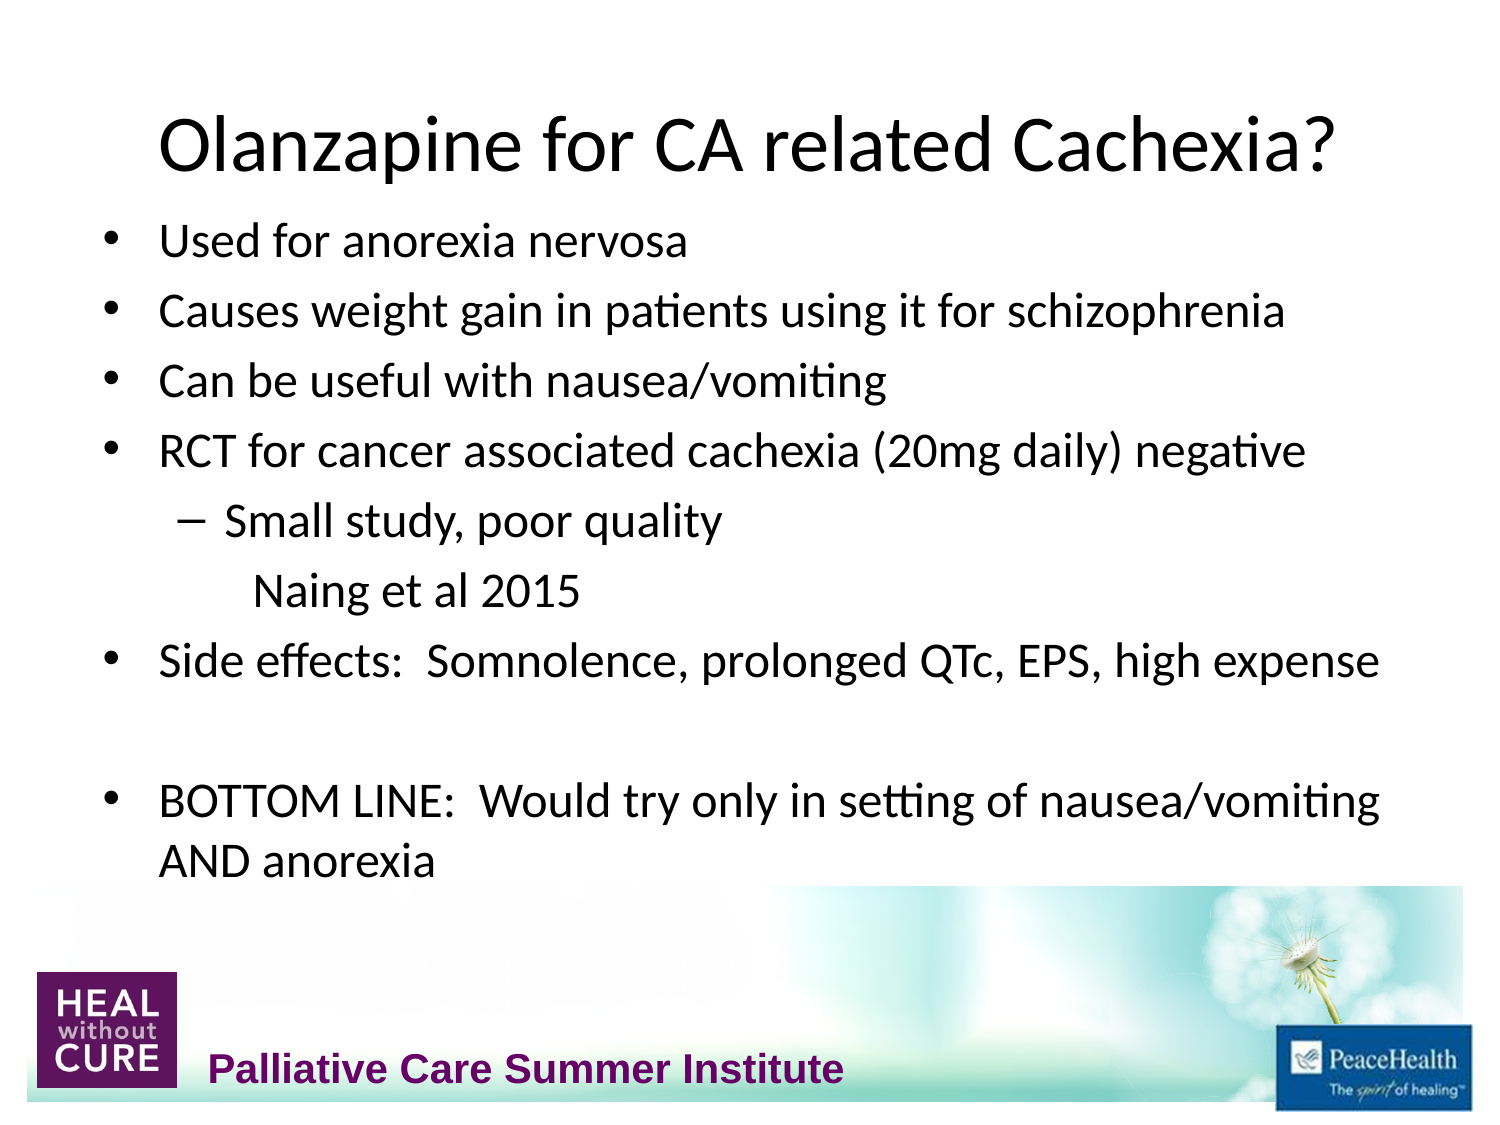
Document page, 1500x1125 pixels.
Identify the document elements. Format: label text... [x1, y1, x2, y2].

list Used for anorexia nervosa Causes weight gain in patients using it for schizophrenia Can be useful with nausea/vomiting RCT for cancer associated cachexia (20mg daily) negative Small study, poor quality Naing et al 2015 Side effects: Somnolence, prolonged QTc, EPS, high expense BOTTOM LINE: Would try only in setting of nausea/vomiting AND anorexia [87, 200, 1438, 943]
title Olanzapine for CA related Cachexia? [75, 45, 1425, 233]
picture [27, 886, 1473, 1112]
